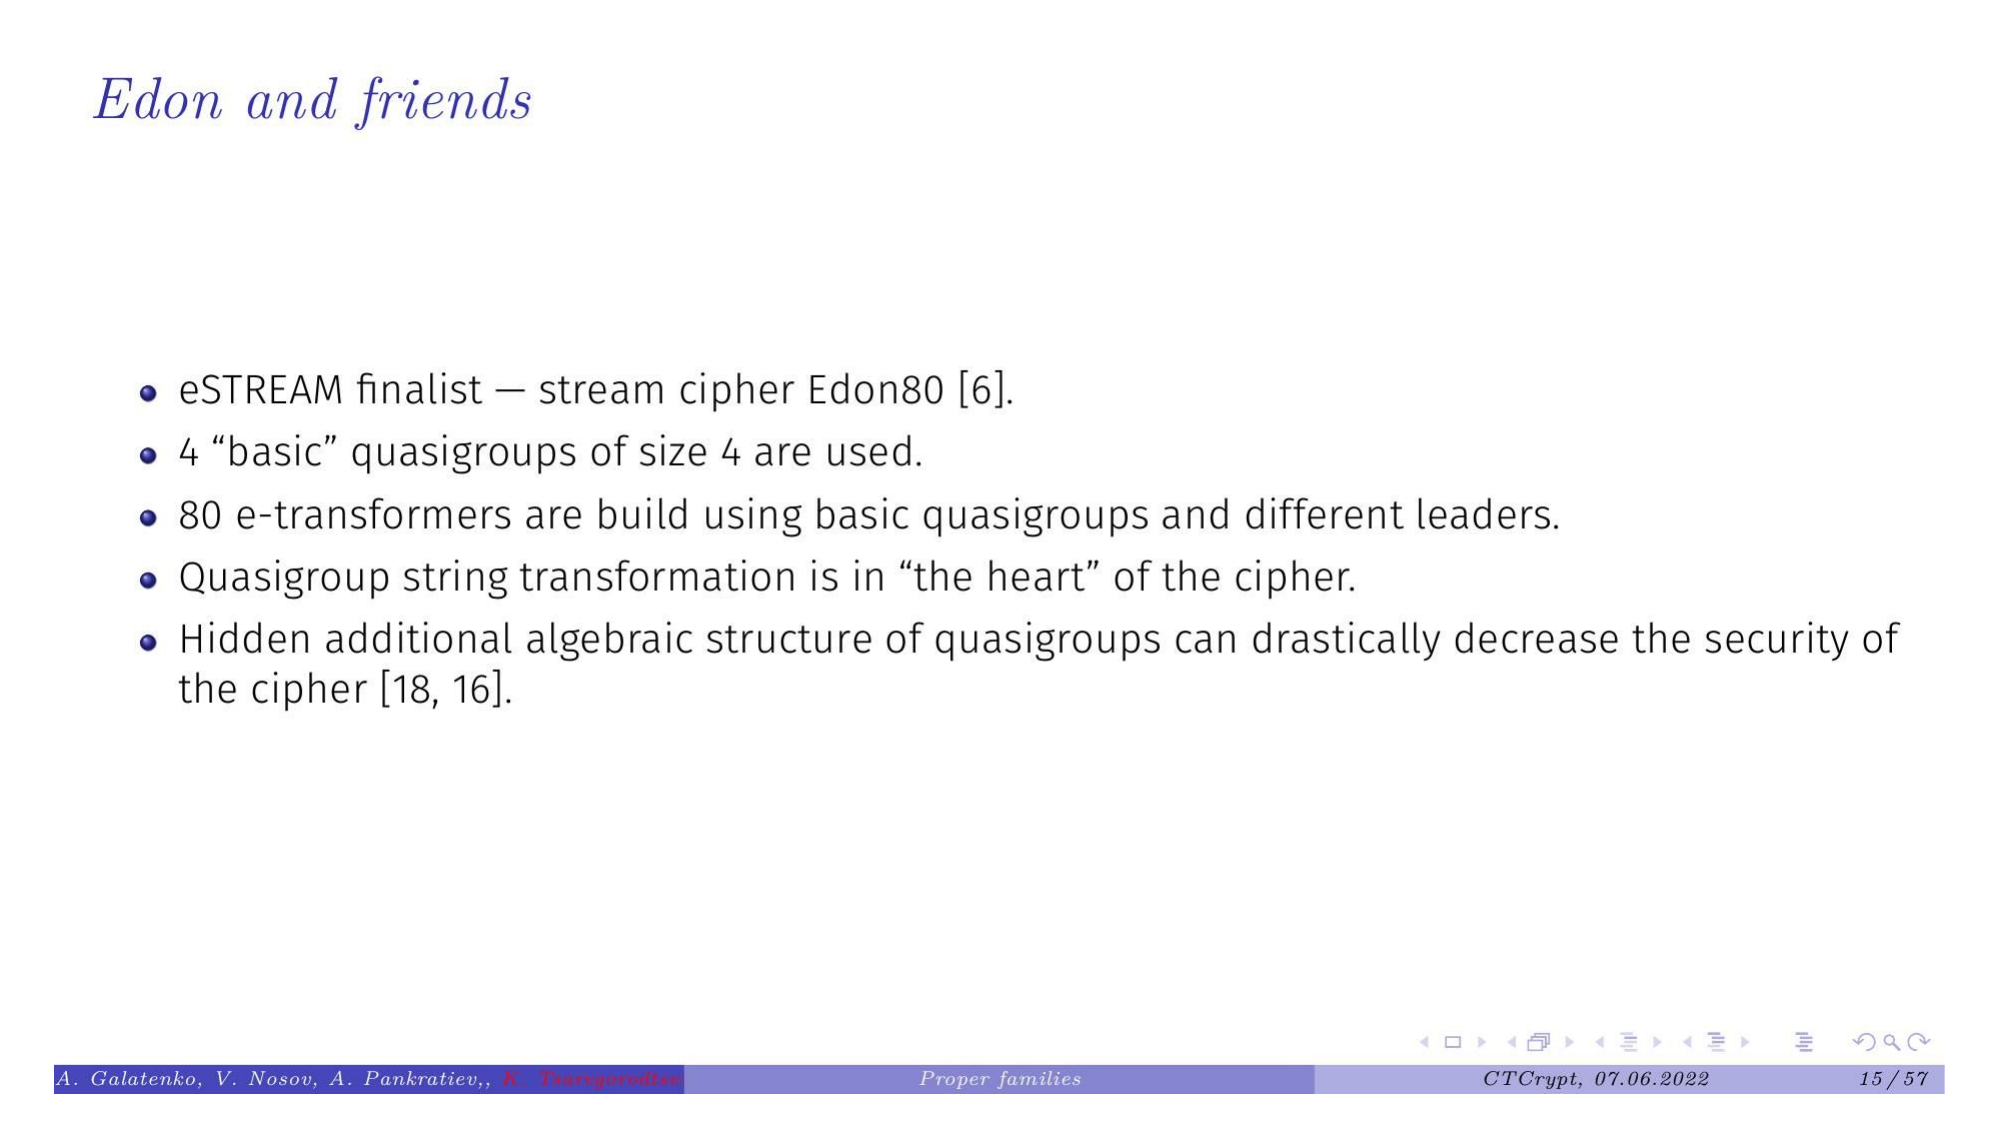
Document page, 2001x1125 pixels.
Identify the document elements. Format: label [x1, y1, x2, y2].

picture [54, 30, 1945, 1094]
